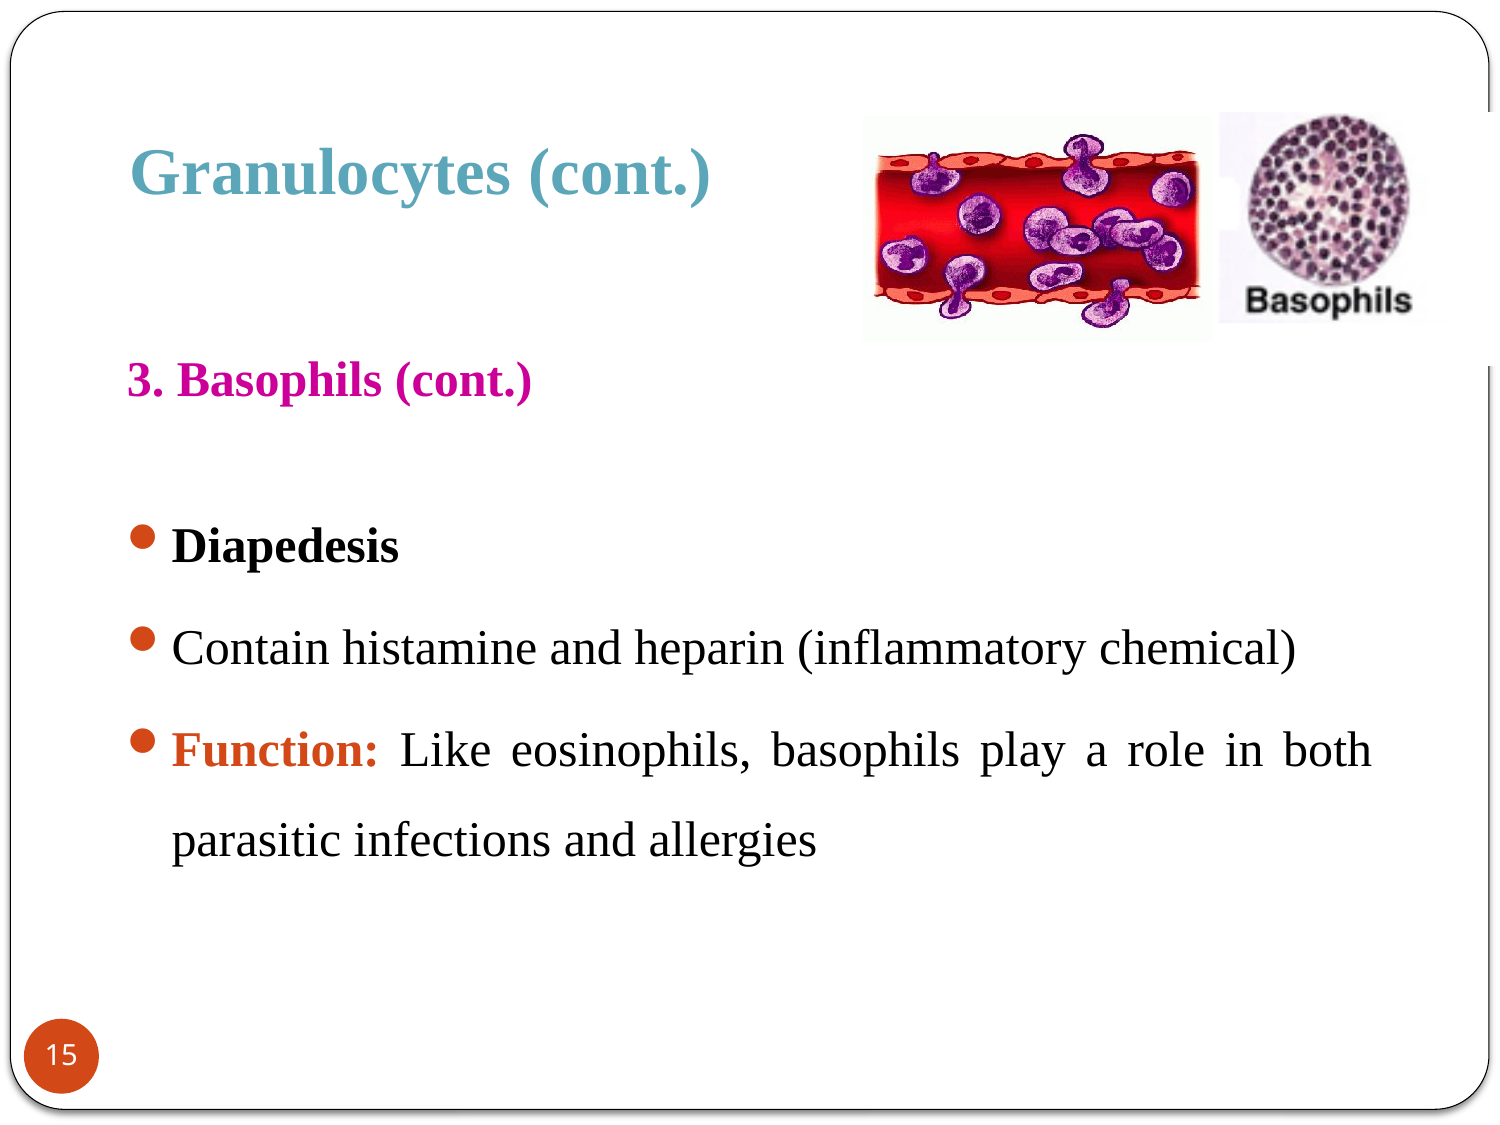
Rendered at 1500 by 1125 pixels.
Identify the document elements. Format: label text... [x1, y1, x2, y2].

list 3. Basophils (cont.) Diapedesis Contain histamine and heparin (inflammatory chemical) Function: Like eosinophils, basophils play a role in both parasitic infections and allergies [111, 308, 1388, 913]
text_box Granulocytes (cont.) [114, 106, 853, 230]
slide_number 15 [23, 1018, 99, 1094]
picture [862, 112, 1500, 367]
